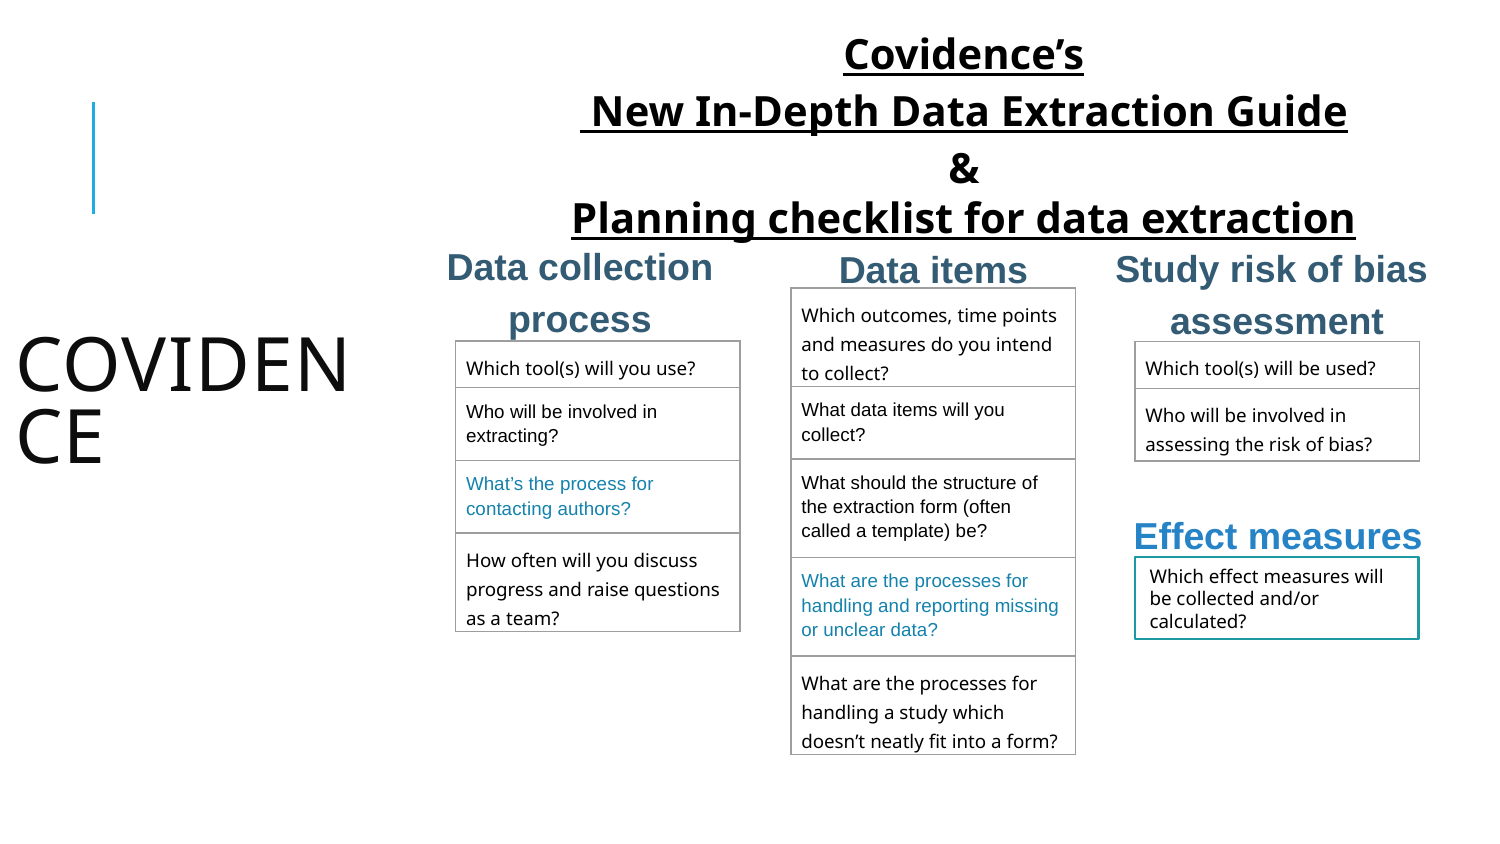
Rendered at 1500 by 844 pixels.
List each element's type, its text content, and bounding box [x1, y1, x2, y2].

table_cell What are the processes for handling and reporting missing or unclear data? [792, 558, 1075, 655]
table_header Which tool(s) will be used? [1136, 342, 1419, 388]
table_cell What’s the process for contacting authors? [456, 461, 739, 532]
table_cell Who will be involved in extracting? [456, 388, 739, 460]
text_box Study risk of bias assessment [1100, 230, 1454, 350]
text_box Data items [823, 232, 1043, 299]
text_box Effect measures [1118, 498, 1438, 565]
table_cell What should the structure of the extraction form (often called a template) be? [792, 460, 1075, 557]
table_cell Who will be involved in assessing the risk of bias? [1136, 389, 1419, 460]
table_cell What are the processes for handling a study which doesn’t neatly fit into a form? [792, 657, 1075, 754]
table_header Which tool(s) will you use? [456, 342, 739, 387]
title Covidence [0, 172, 397, 639]
table_cell What data items will you collect? [792, 387, 1075, 458]
text_box Covidence’s New In-Depth Data Extraction Guide & Planning checklist for data extraction [462, 20, 1466, 283]
text_box Data collection process [423, 228, 736, 348]
table_cell How often will you discuss progress and raise questions as a team? [456, 534, 739, 631]
table_header Which outcomes, time points and measures do you intend to collect? [792, 289, 1075, 386]
text_box Which effect measures will be collected and/or calculated? [1134, 565, 1419, 640]
